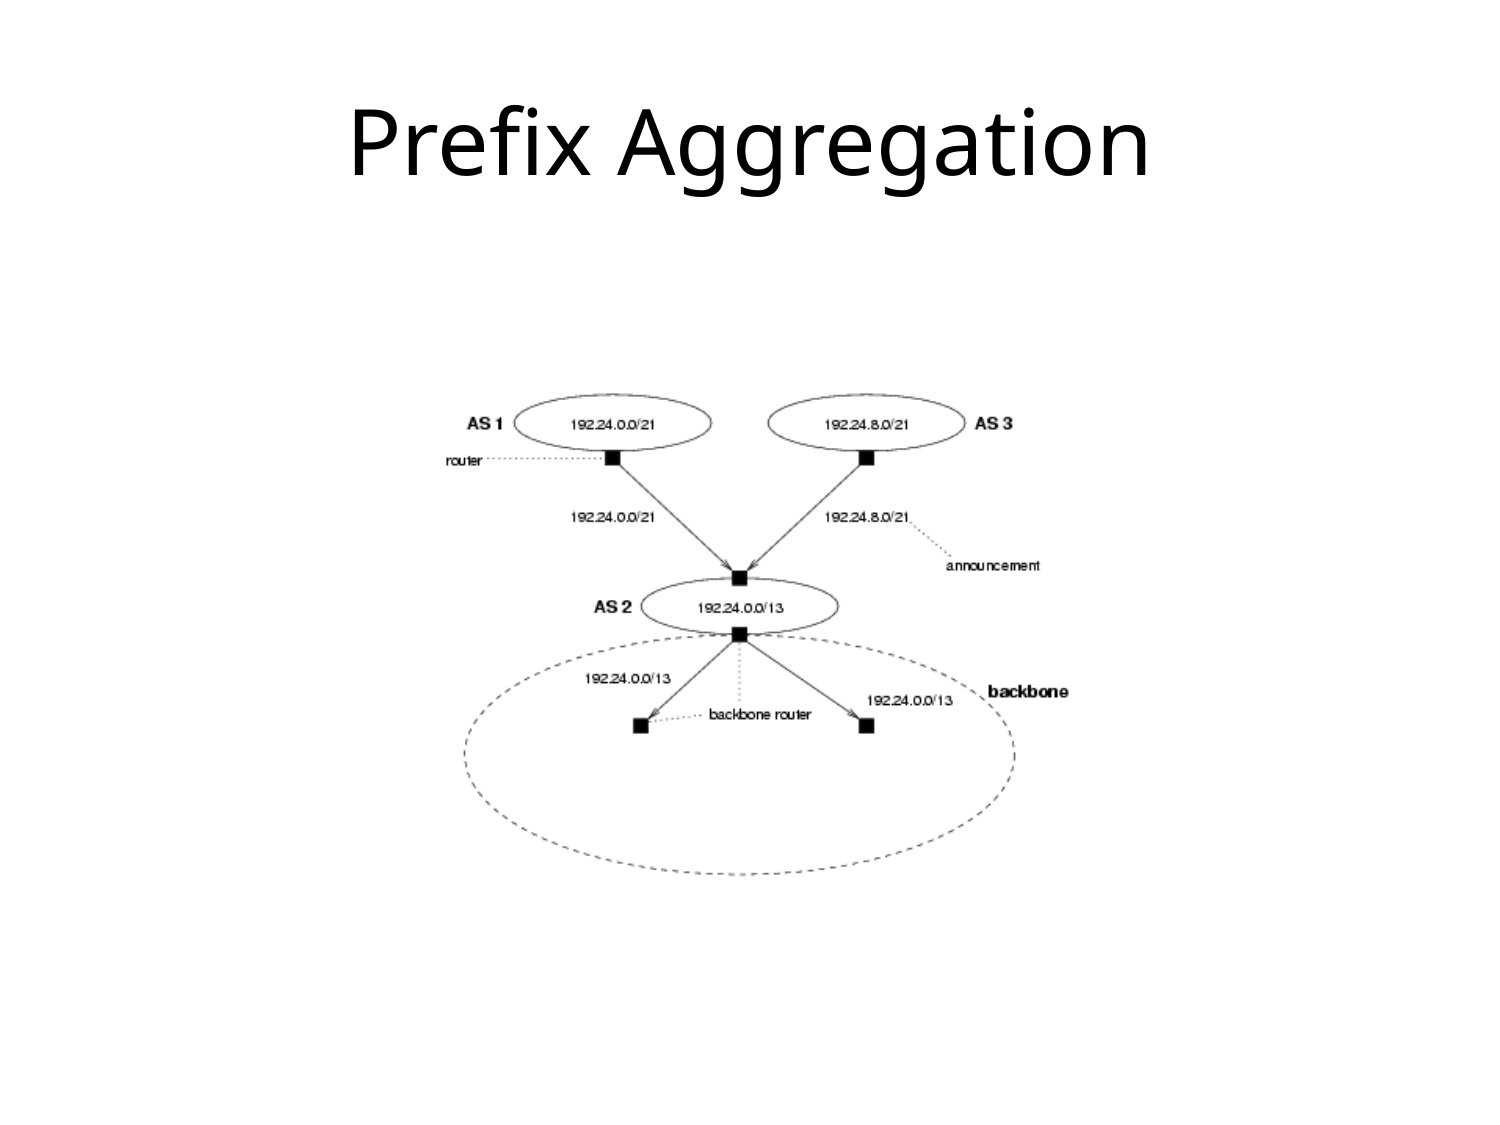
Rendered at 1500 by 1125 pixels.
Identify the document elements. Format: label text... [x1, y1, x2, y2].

title Prefix Aggregation [75, 45, 1425, 233]
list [417, 389, 1083, 878]
